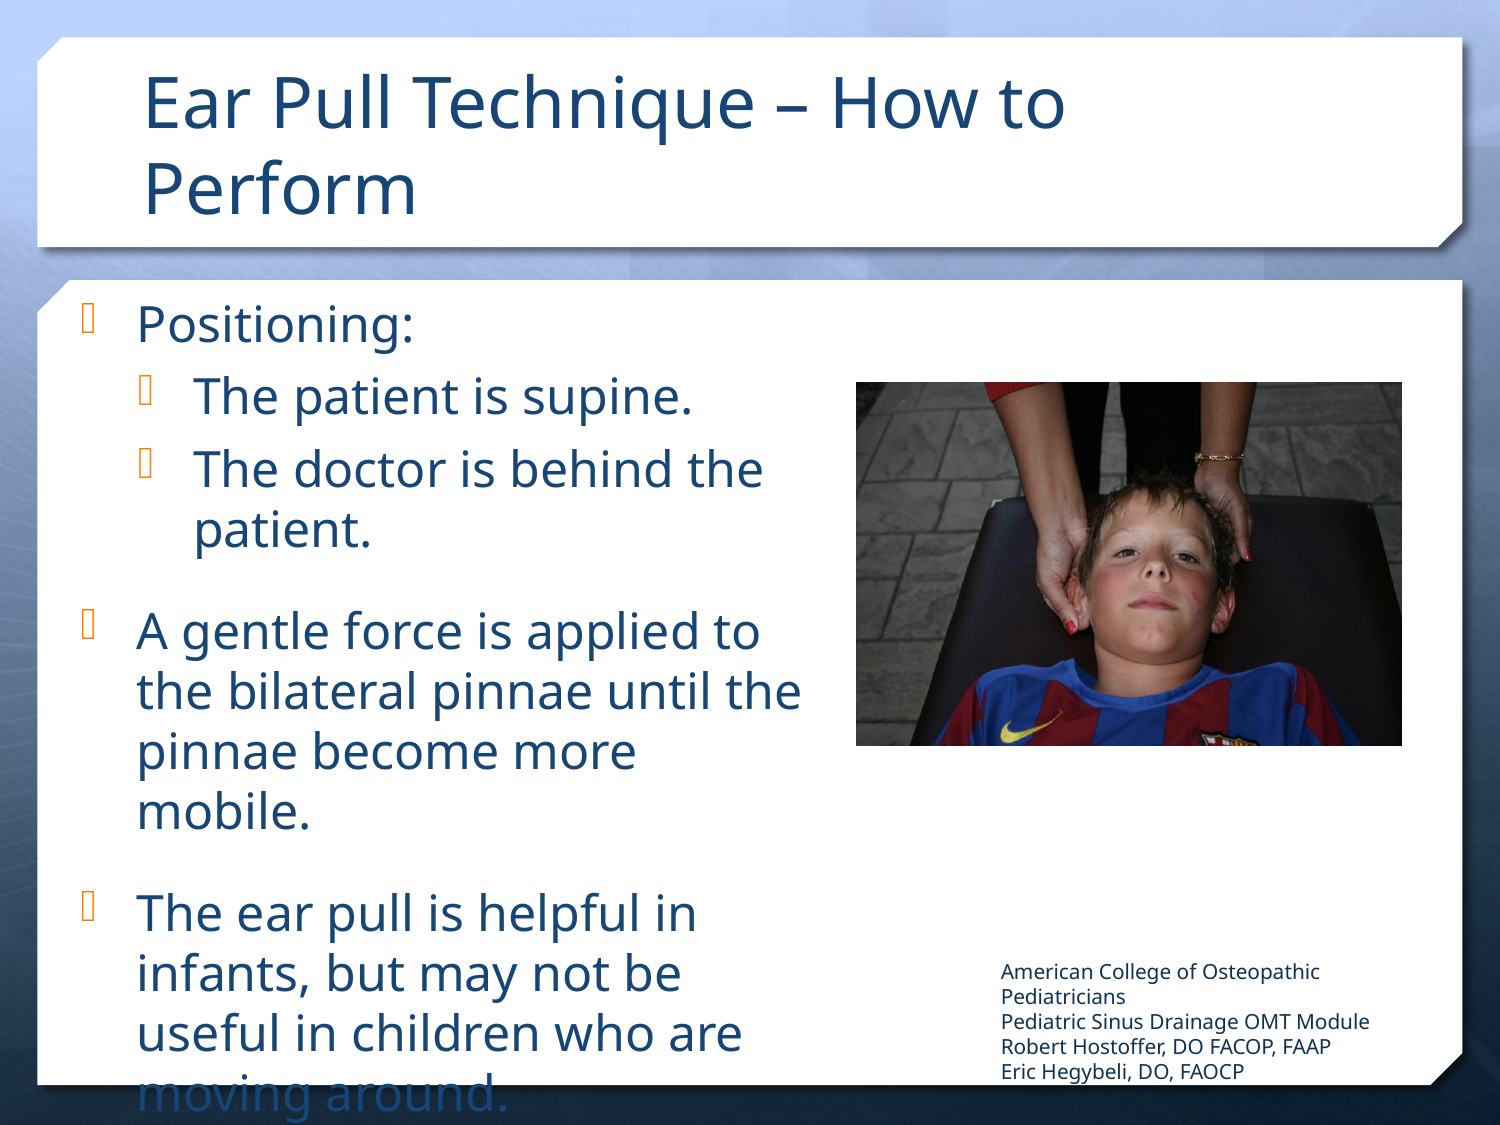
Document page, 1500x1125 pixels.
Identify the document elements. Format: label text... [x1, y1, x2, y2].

list Positioning: The patient is supine. The doctor is behind the patient. A gentle force is applied to the bilateral pinnae until the pinnae become more mobile. The ear pull is helpful in infants, but may not be useful in children who are moving around. [65, 285, 820, 1042]
text_box American College of Osteopathic Pediatricians Pediatric Sinus Drainage OMT Module Robert Hostoffer, DO FACOP, FAAP Eric Hegybeli, DO, FAOCP [986, 951, 1433, 1092]
picture [855, 381, 1403, 747]
title Ear Pull Technique – How to Perform [127, 48, 1372, 236]
